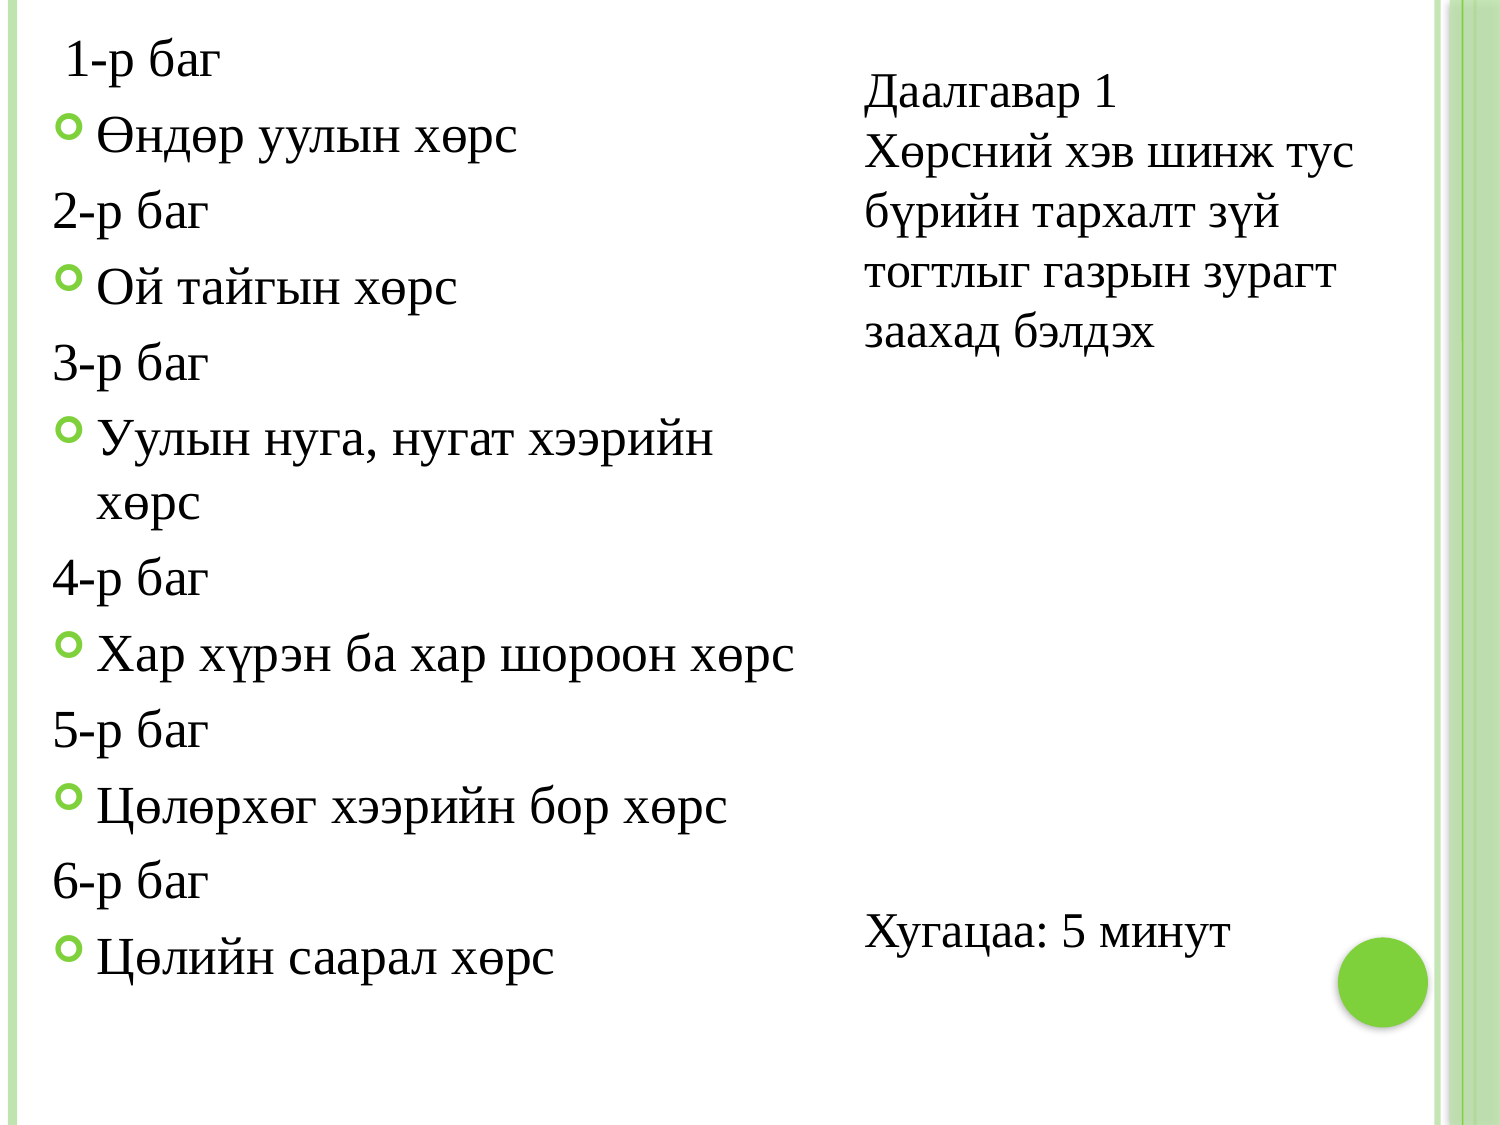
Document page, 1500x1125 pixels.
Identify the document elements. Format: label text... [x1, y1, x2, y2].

text_box Даалгавар 1 Хөрсний хэв шинж тус бүрийн тархалт зүй тогтлыг газрын зурагт заахад бэлдэх Хугацаа: 5 минут [849, 49, 1425, 965]
list 1-р баг Өндөр уулын хөрс 2-р баг Ой тайгын хөрс 3-р баг Уулын нуга, нугат хээрийн хөрс 4-р баг Хар хүрэн ба хар шороон хөрс 5-р баг Цөлөрхөг хээрийн бор хөрс 6-р баг Цөлийн саарал хөрс [37, 16, 813, 1050]
